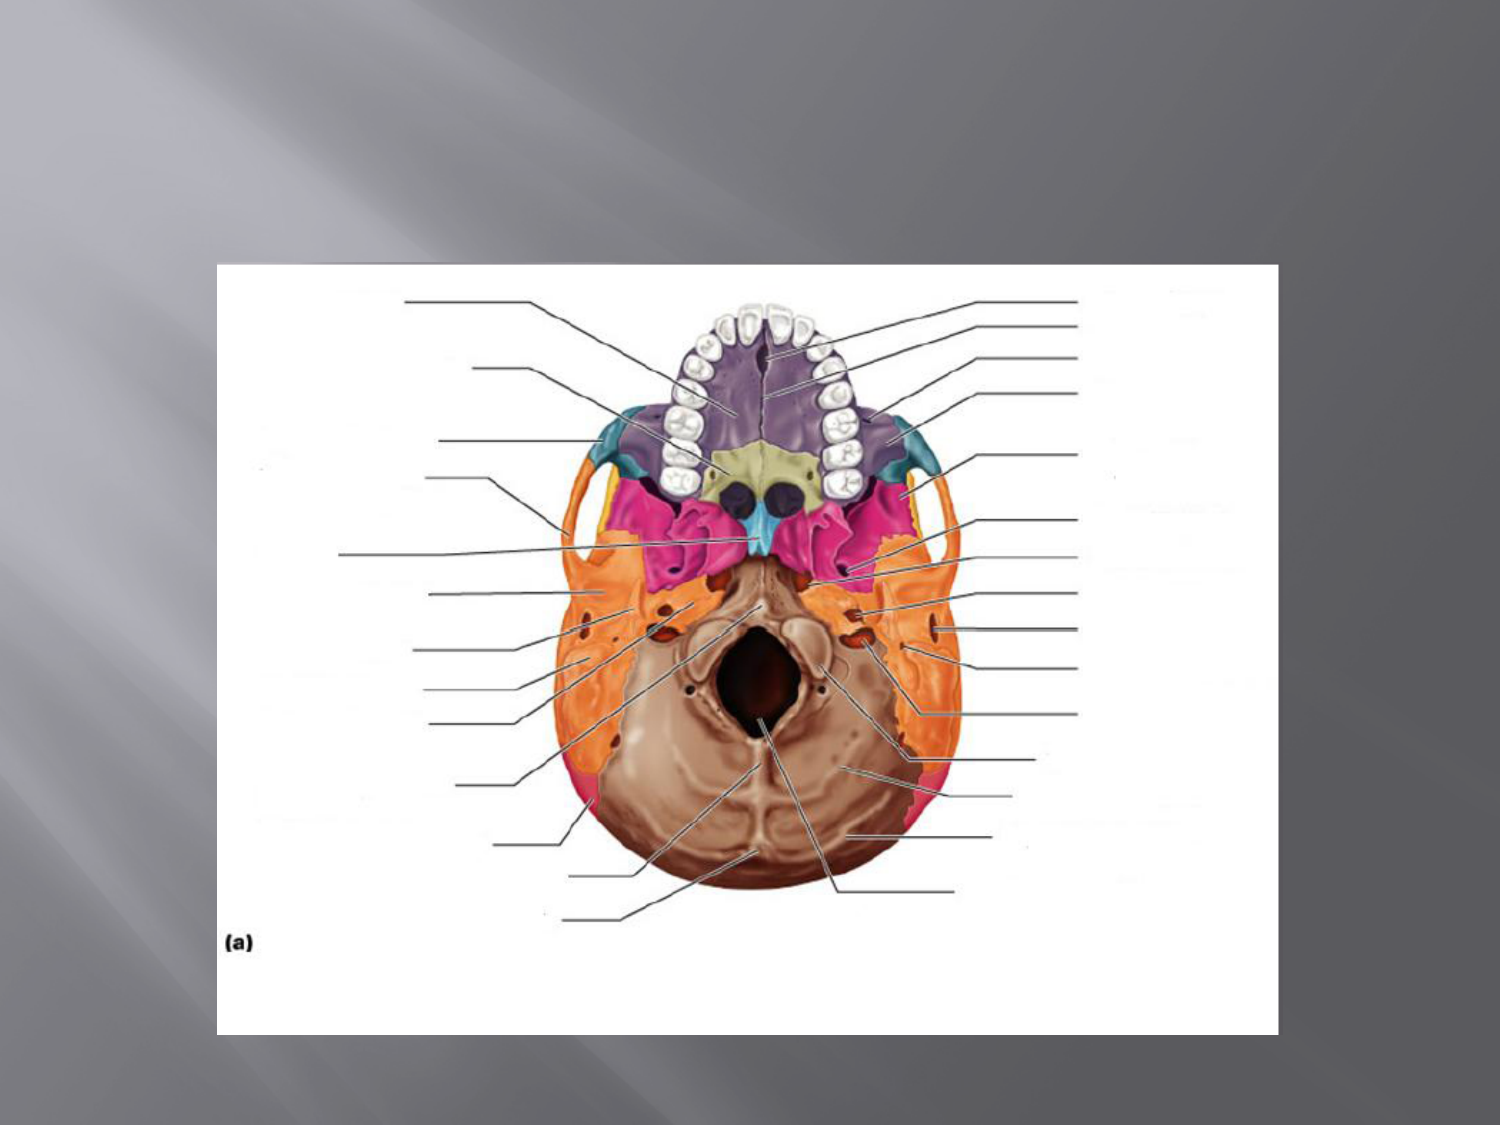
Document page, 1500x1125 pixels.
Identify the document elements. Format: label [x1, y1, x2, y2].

list [217, 262, 1283, 1036]
